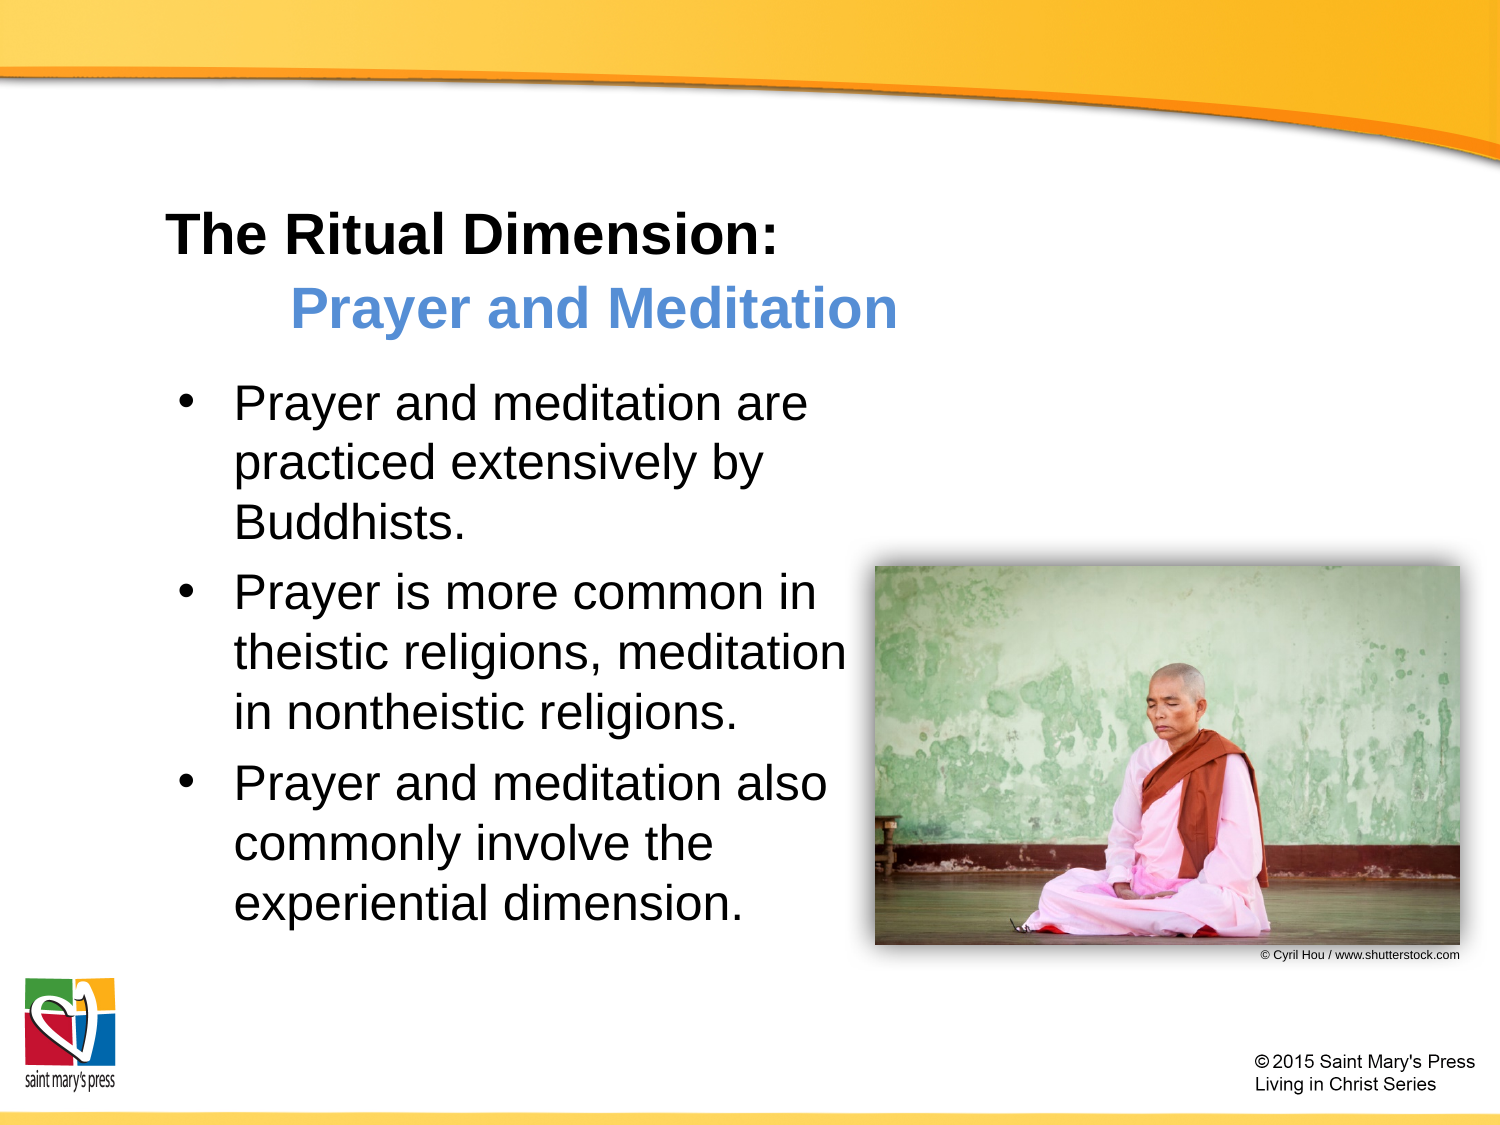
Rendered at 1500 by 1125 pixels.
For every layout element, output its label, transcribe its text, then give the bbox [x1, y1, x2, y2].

picture [0, 0, 1500, 1125]
text_box © Cyril Hou / www.shutterstock.com [1037, 948, 1475, 970]
list Prayer and Meditation [275, 262, 1338, 350]
title The Ritual Dimension: [150, 187, 1500, 275]
list Prayer and meditation are practiced extensively by Buddhists. Prayer is more common in theistic religions, meditation in nontheistic religions. Prayer and meditation also commonly involve the experiential dimension. [162, 362, 913, 1005]
